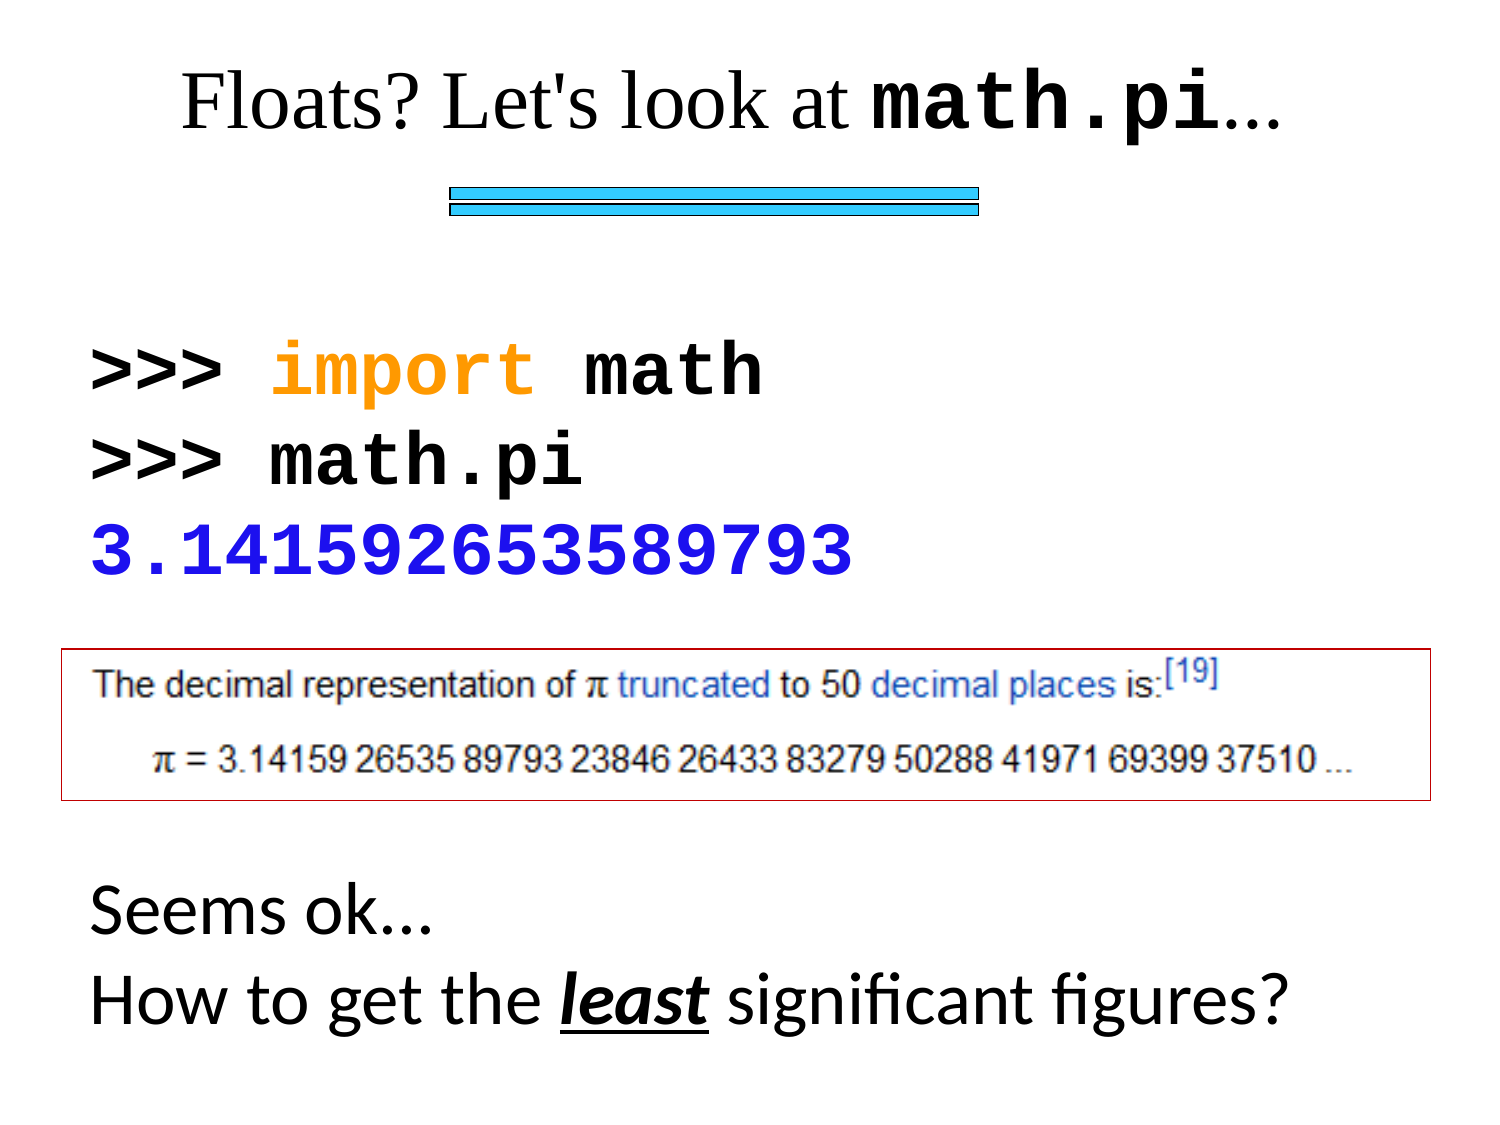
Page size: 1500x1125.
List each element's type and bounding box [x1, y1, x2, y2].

text_box [74, 801, 1363, 1048]
text_box [162, 37, 1303, 153]
text_box [74, 312, 1363, 648]
text_box [449, 187, 979, 217]
picture [62, 649, 1431, 801]
